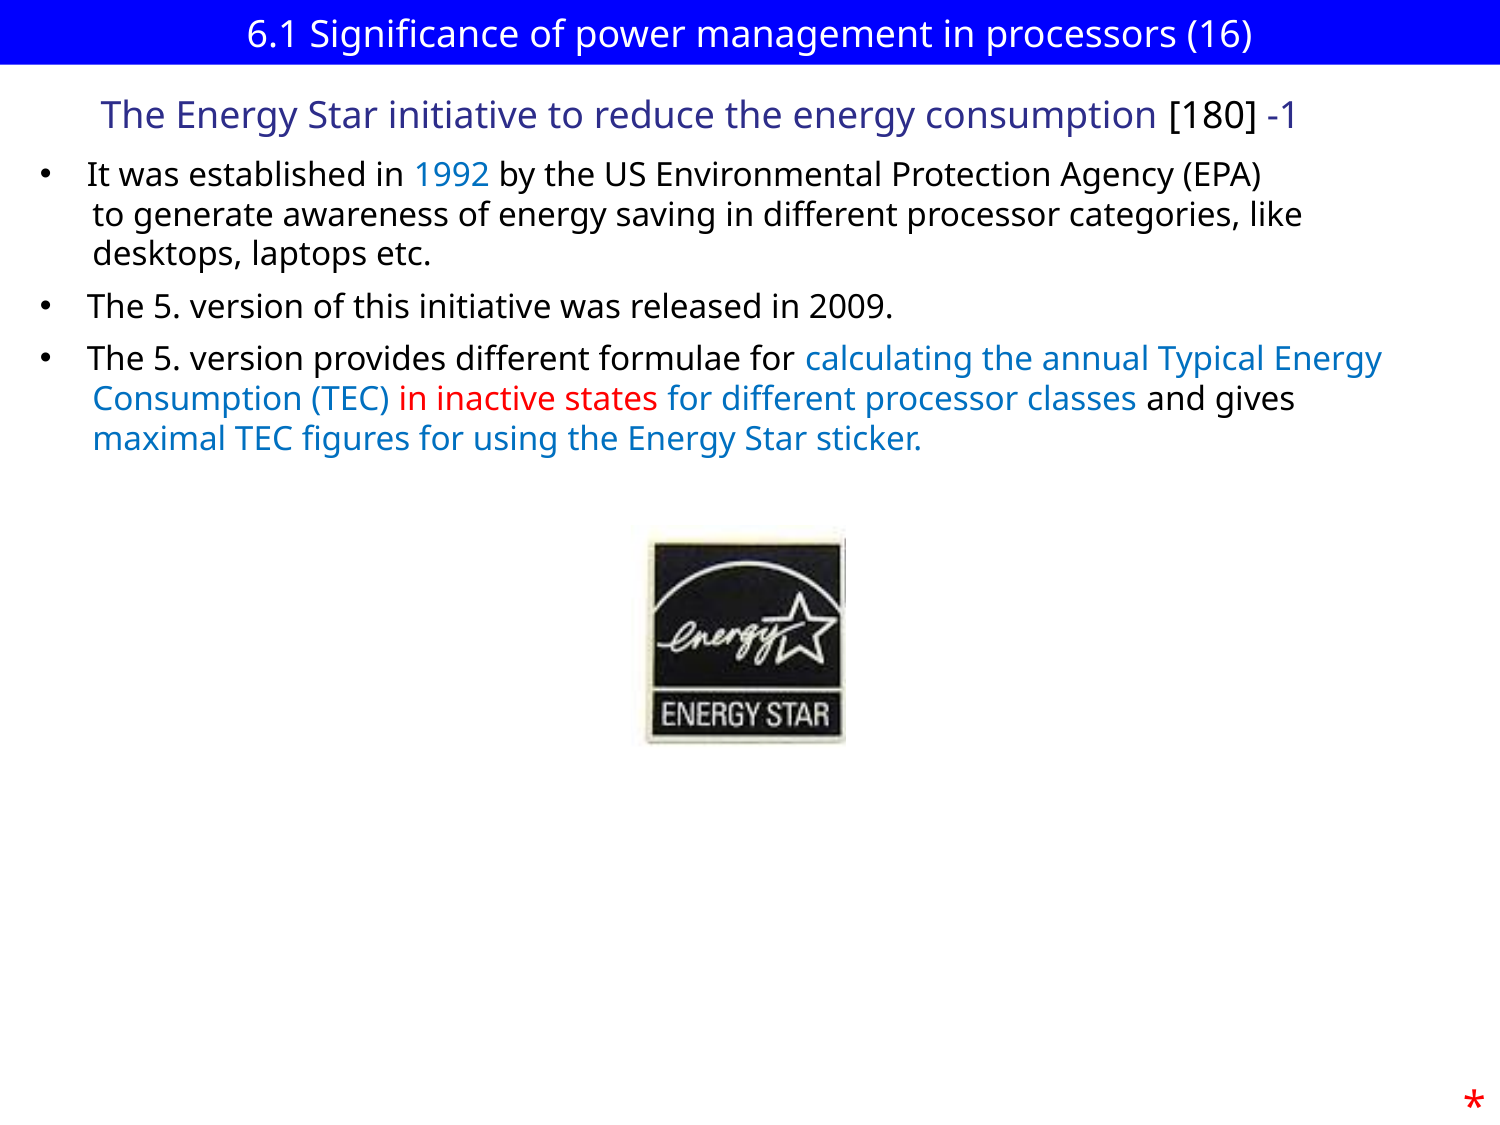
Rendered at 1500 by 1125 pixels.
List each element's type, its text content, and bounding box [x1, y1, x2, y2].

title 6.1 Significance of power management in processors (16) [0, 0, 1500, 65]
text_box The Energy Star initiative to reduce the energy consumption [180] -1 [85, 83, 1326, 144]
picture [630, 525, 847, 756]
text_box * [1448, 1071, 1500, 1125]
text_box It was established in 1992 by the US Environmental Protection Agency (EPA) to generate awareness of energy saving in different processor categories, like desktops, laptops etc. The 5. version of this initiative was released in 2009. The 5. version provides different formulae for calculating the annual Typical Energy Consumption (TEC) in inactive states for different processor classes and gives maximal TEC figures for using the Energy Star sticker. [25, 145, 1500, 465]
